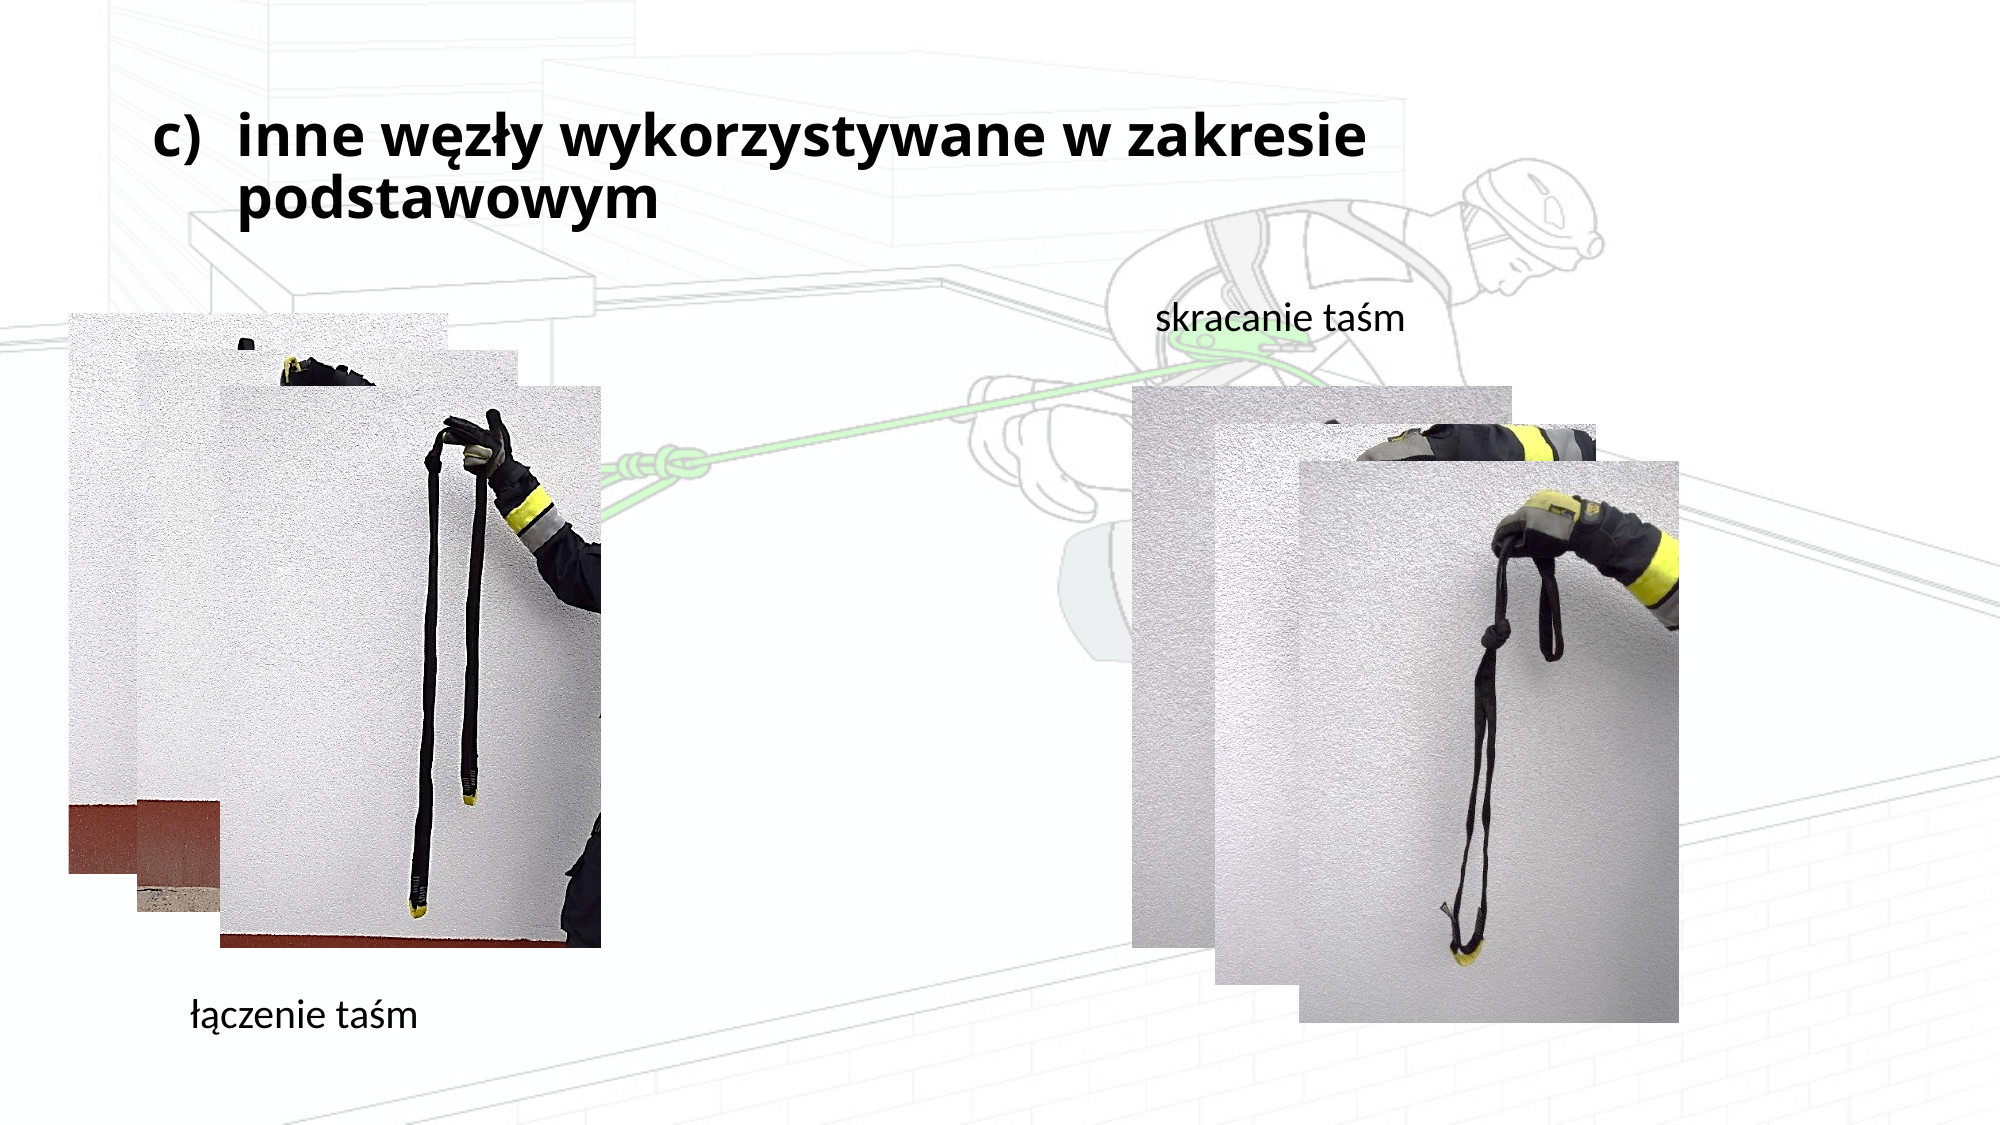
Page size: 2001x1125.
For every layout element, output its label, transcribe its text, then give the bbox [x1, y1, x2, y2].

list łączenie taśm [174, 984, 669, 1092]
text_box skracanie taśm [1139, 288, 1634, 395]
picture [68, 313, 601, 948]
title inne węzły wykorzystywane w zakresie podstawowym [137, 59, 1738, 278]
picture [1132, 386, 1679, 1023]
